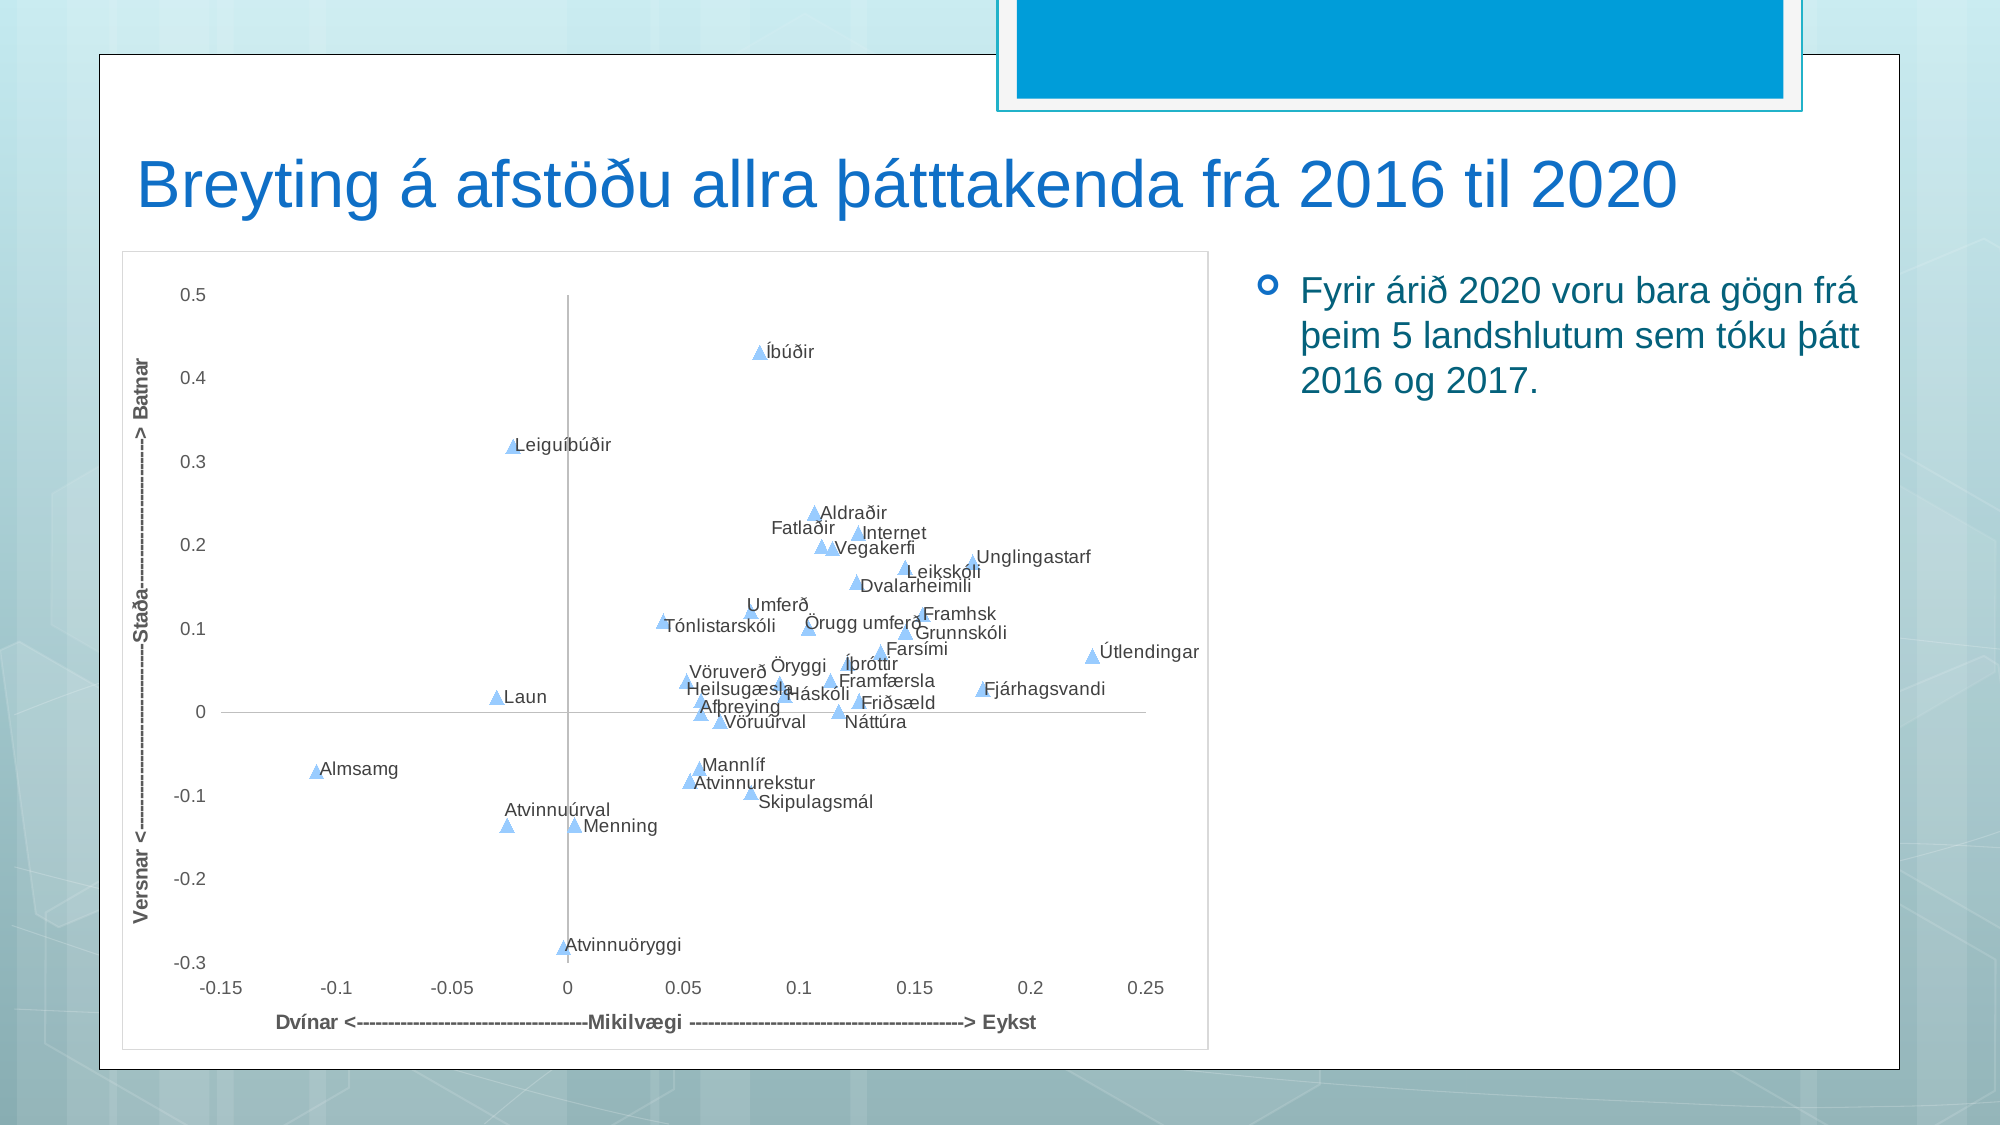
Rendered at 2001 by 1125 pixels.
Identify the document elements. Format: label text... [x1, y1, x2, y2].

chart [121, 250, 1209, 1051]
title Breyting á afstöðu allra þátttakenda frá 2016 til 2020 [121, 122, 1776, 229]
list Fyrir árið 2020 voru bara gögn frá þeim 5 landshlutum sem tóku þátt 2016 og 2017. [1229, 258, 1886, 1059]
